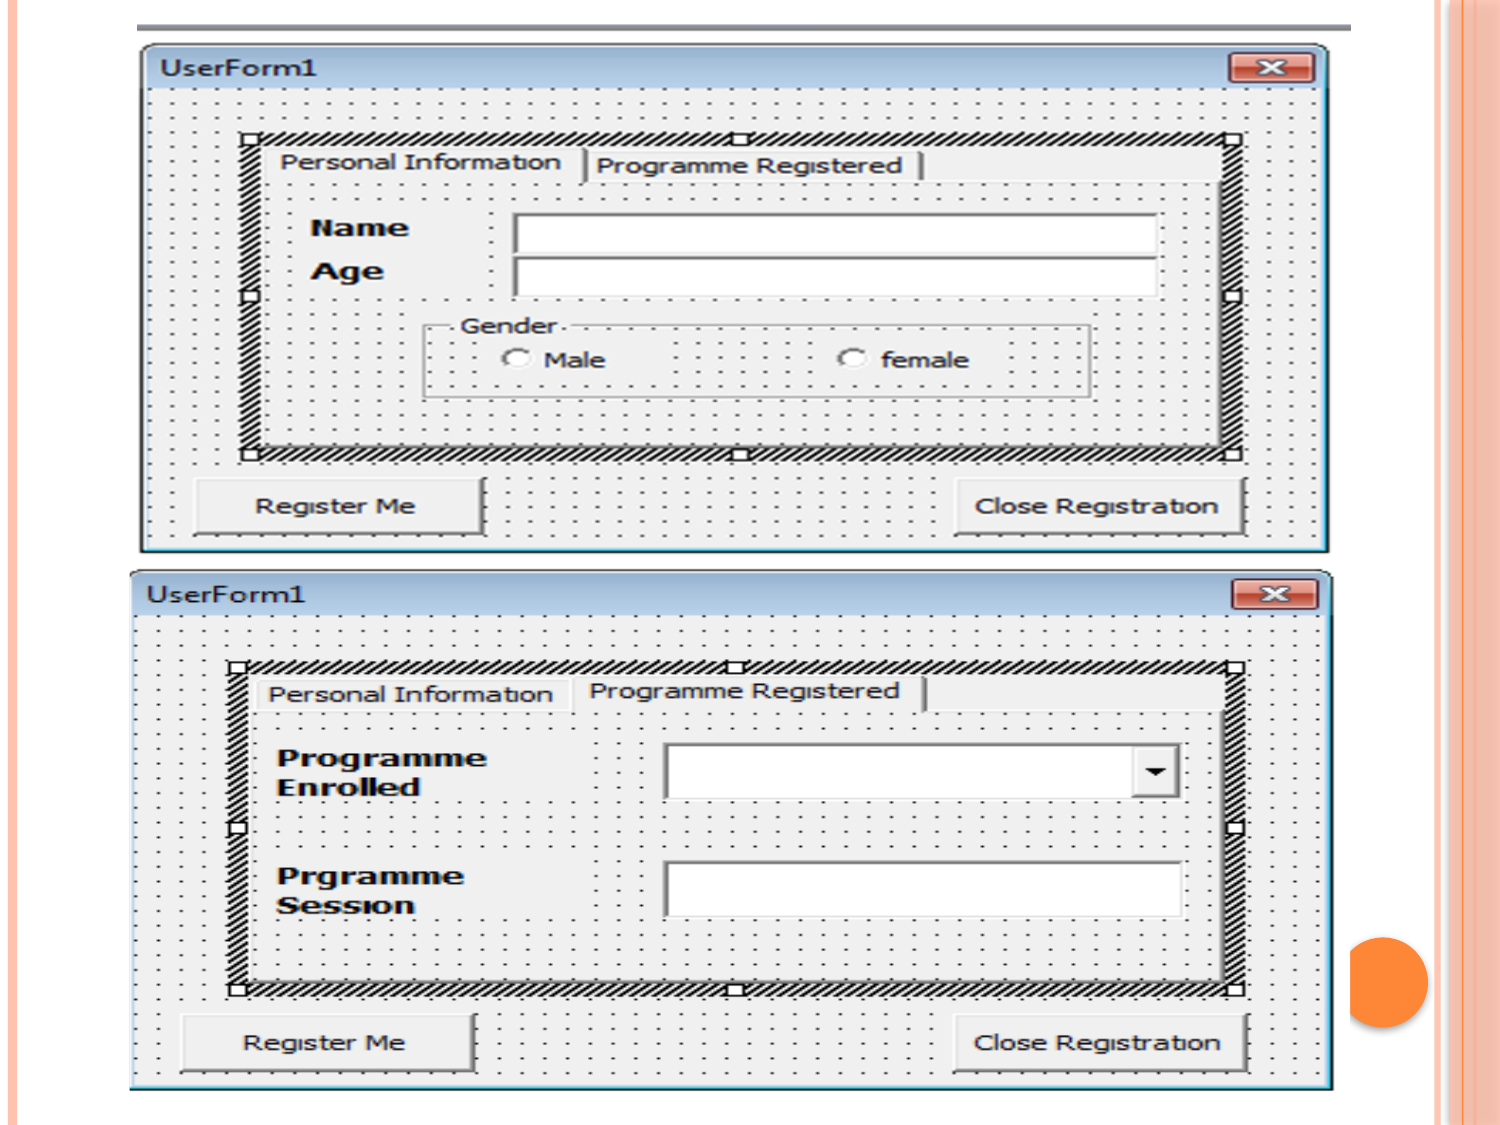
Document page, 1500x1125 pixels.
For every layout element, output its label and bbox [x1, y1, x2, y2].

picture [129, 24, 1351, 1095]
